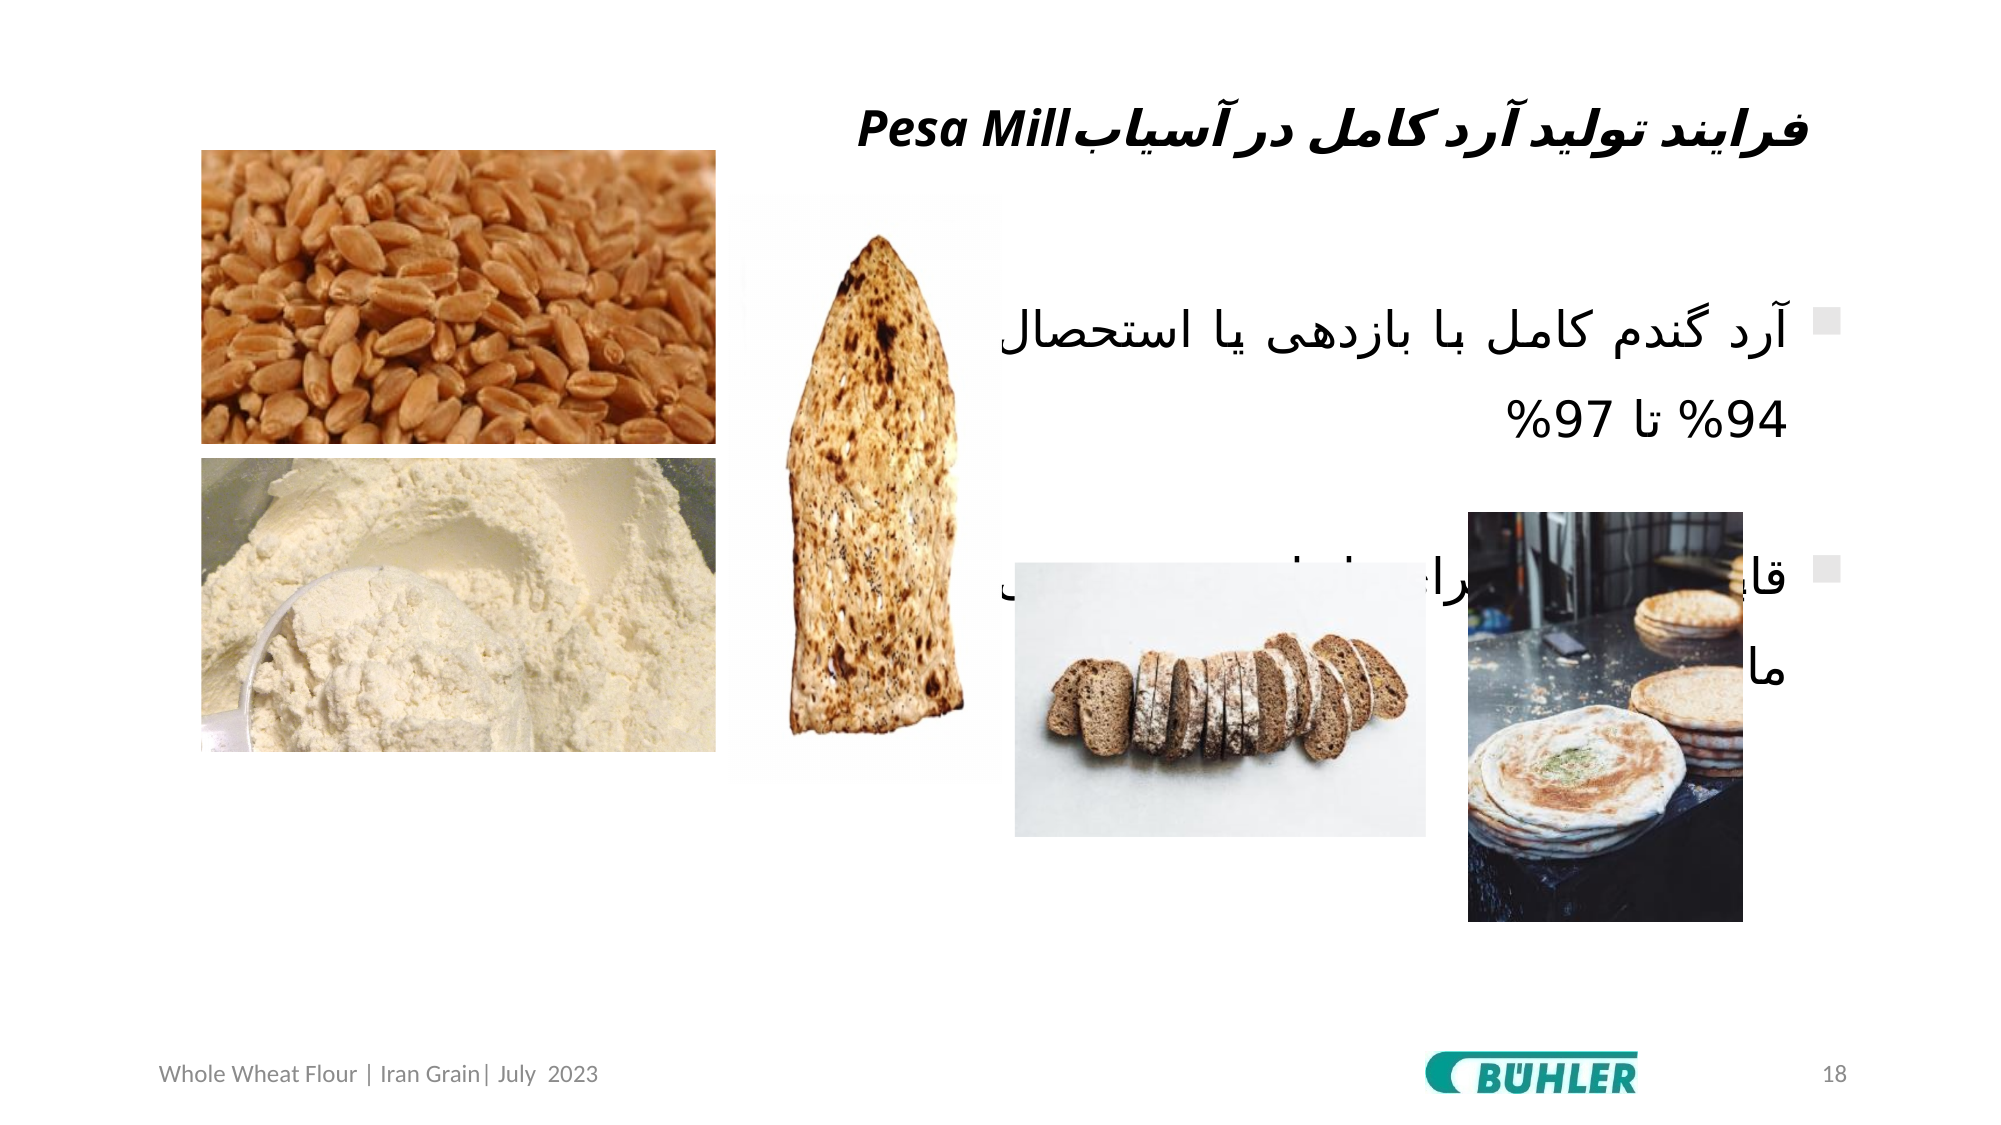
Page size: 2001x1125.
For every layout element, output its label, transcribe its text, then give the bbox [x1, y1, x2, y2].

slide_number 18 [1412, 1042, 1863, 1103]
text_box آرد گندم کامل با بازدهی یا استحصال 94% تا 97% قابل استفاده برای نانهای تخت سنتی مانند سنگک [1002, 259, 1860, 553]
footer Whole Wheat Flour | Iran Grain| July 2023 [137, 1042, 621, 1103]
title فرایند تولید آرد کامل در آسیابPesa Mill [276, 98, 1824, 217]
picture [1424, 1051, 1638, 1094]
picture [1468, 512, 1743, 922]
picture [201, 150, 1425, 905]
